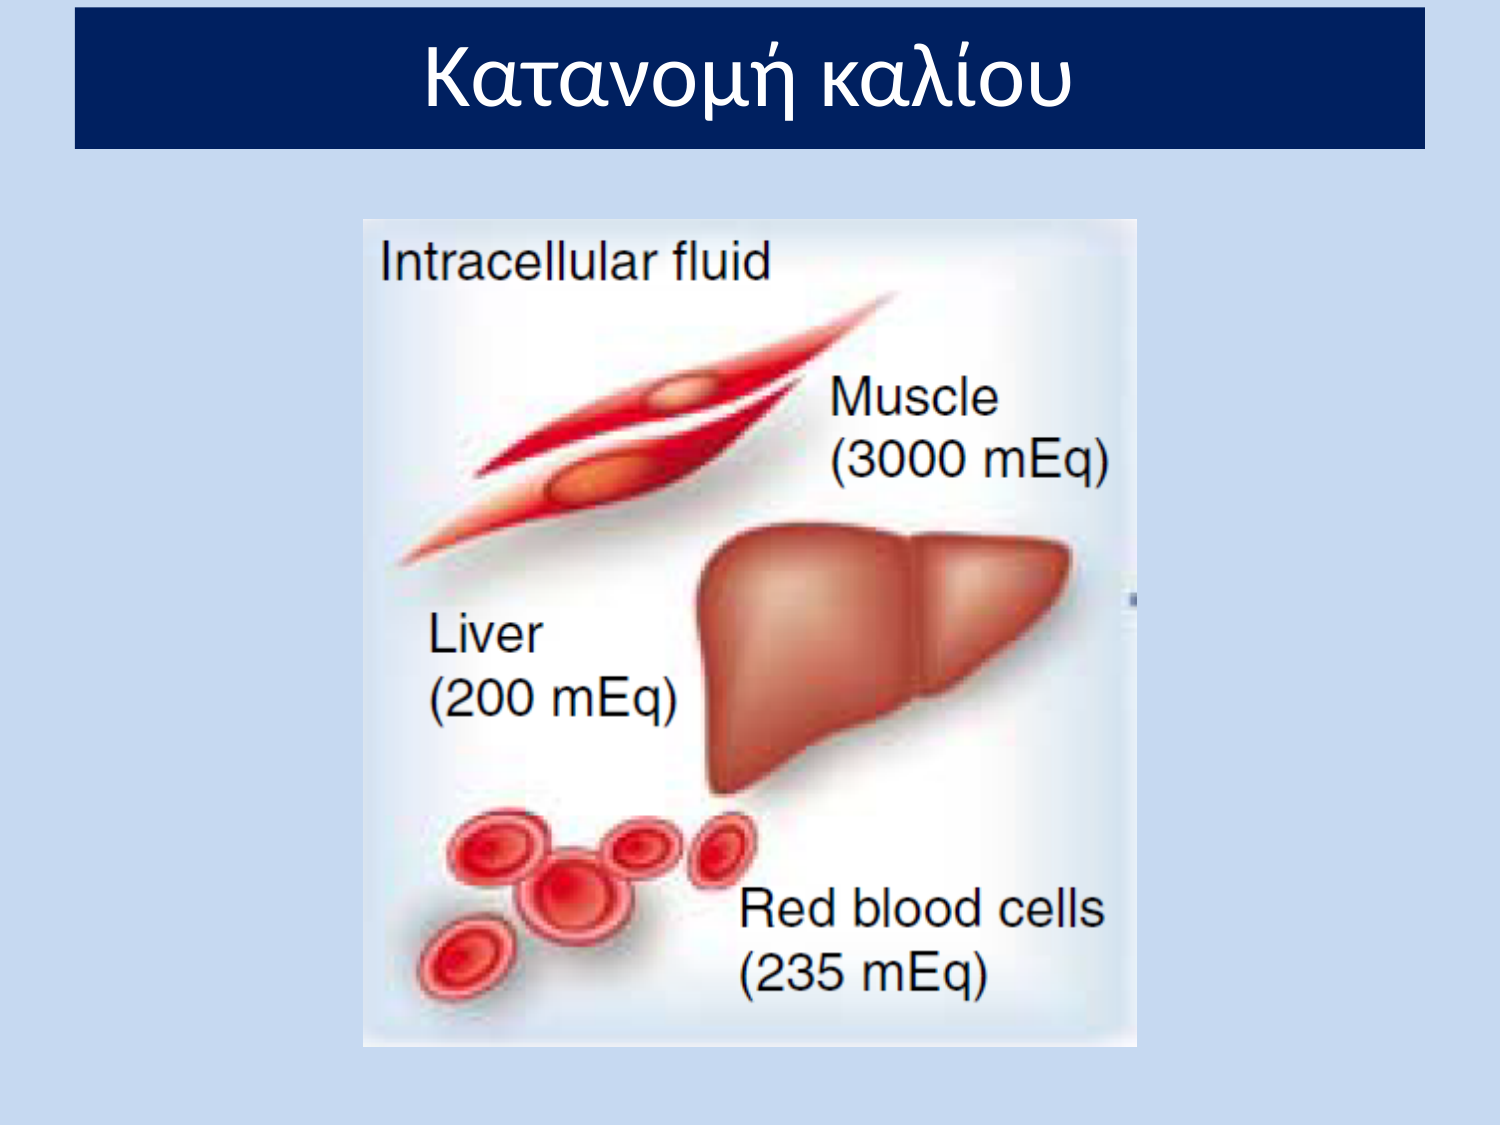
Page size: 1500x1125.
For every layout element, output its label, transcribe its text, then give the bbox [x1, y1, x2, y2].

picture [363, 219, 1137, 1048]
text_box Κατανομή καλίου [74, 7, 1425, 149]
